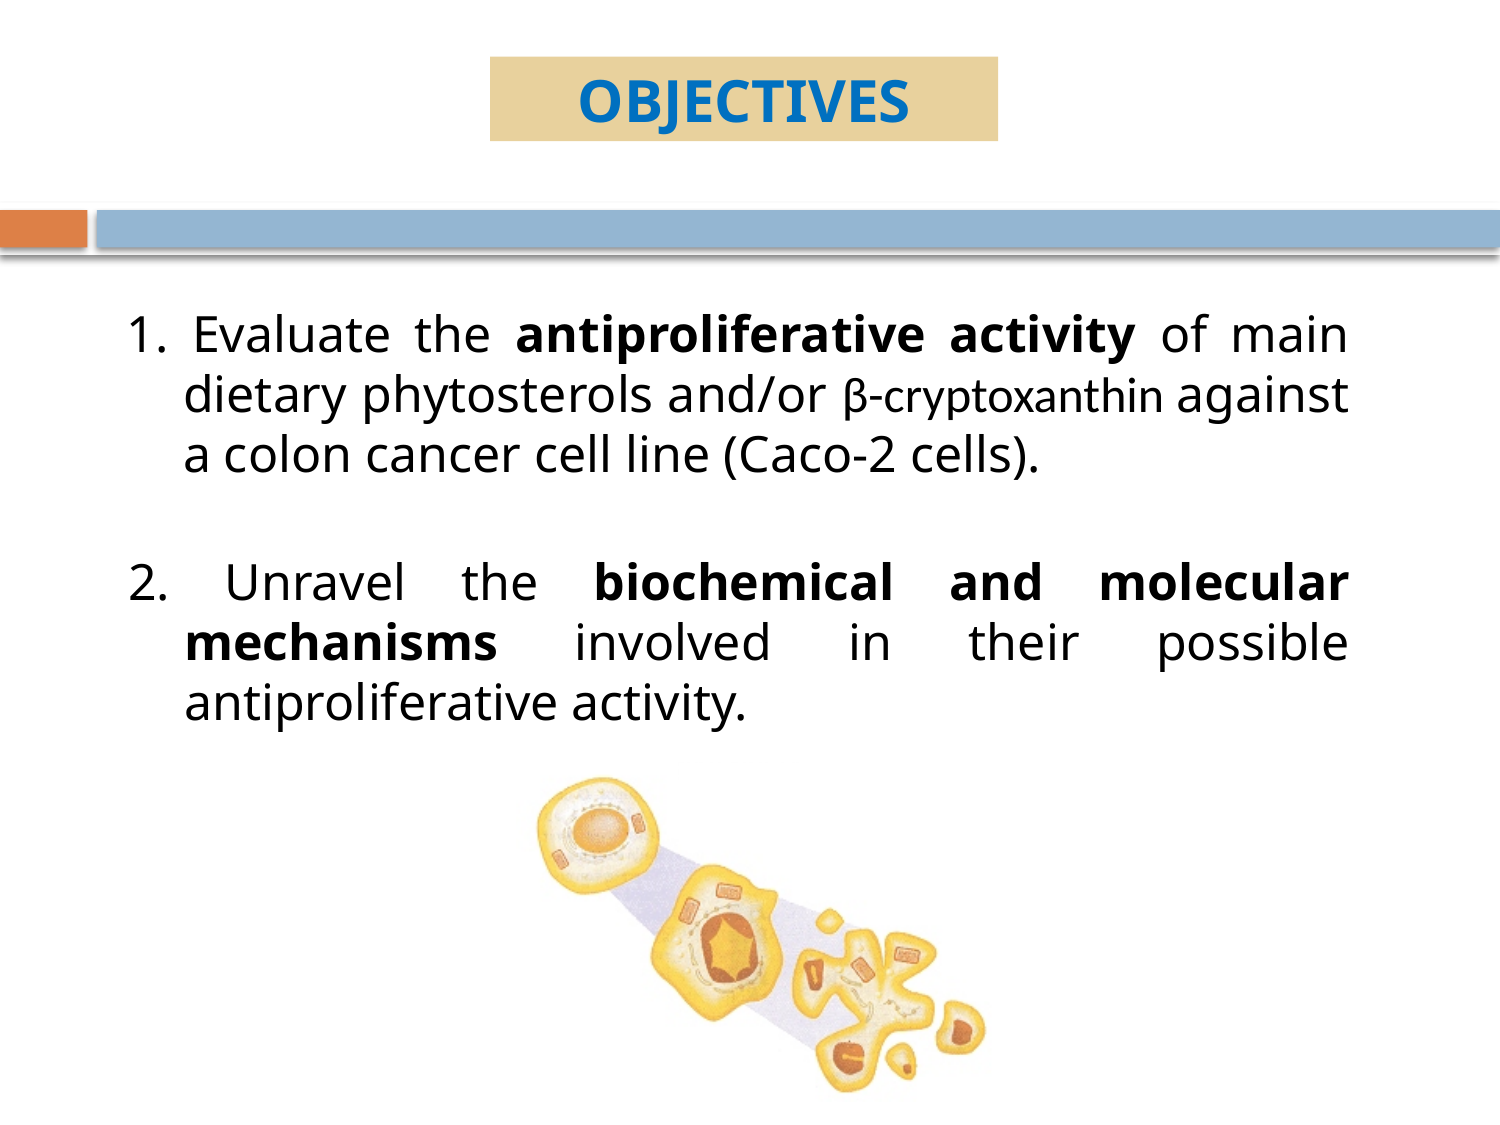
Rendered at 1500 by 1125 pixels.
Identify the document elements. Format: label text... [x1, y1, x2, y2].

text_box 2. Unravel the biochemical and molecular mechanisms involved in their possible antiproliferative activity. [113, 542, 1366, 738]
picture [515, 751, 1011, 1102]
text_box 1. Evaluate the antiproliferative activity of main dietary phytosterols and/or β-cryptoxanthin against a colon cancer cell line (Caco-2 cells). [112, 294, 1365, 490]
text_box OBJECTIVES [490, 56, 999, 142]
